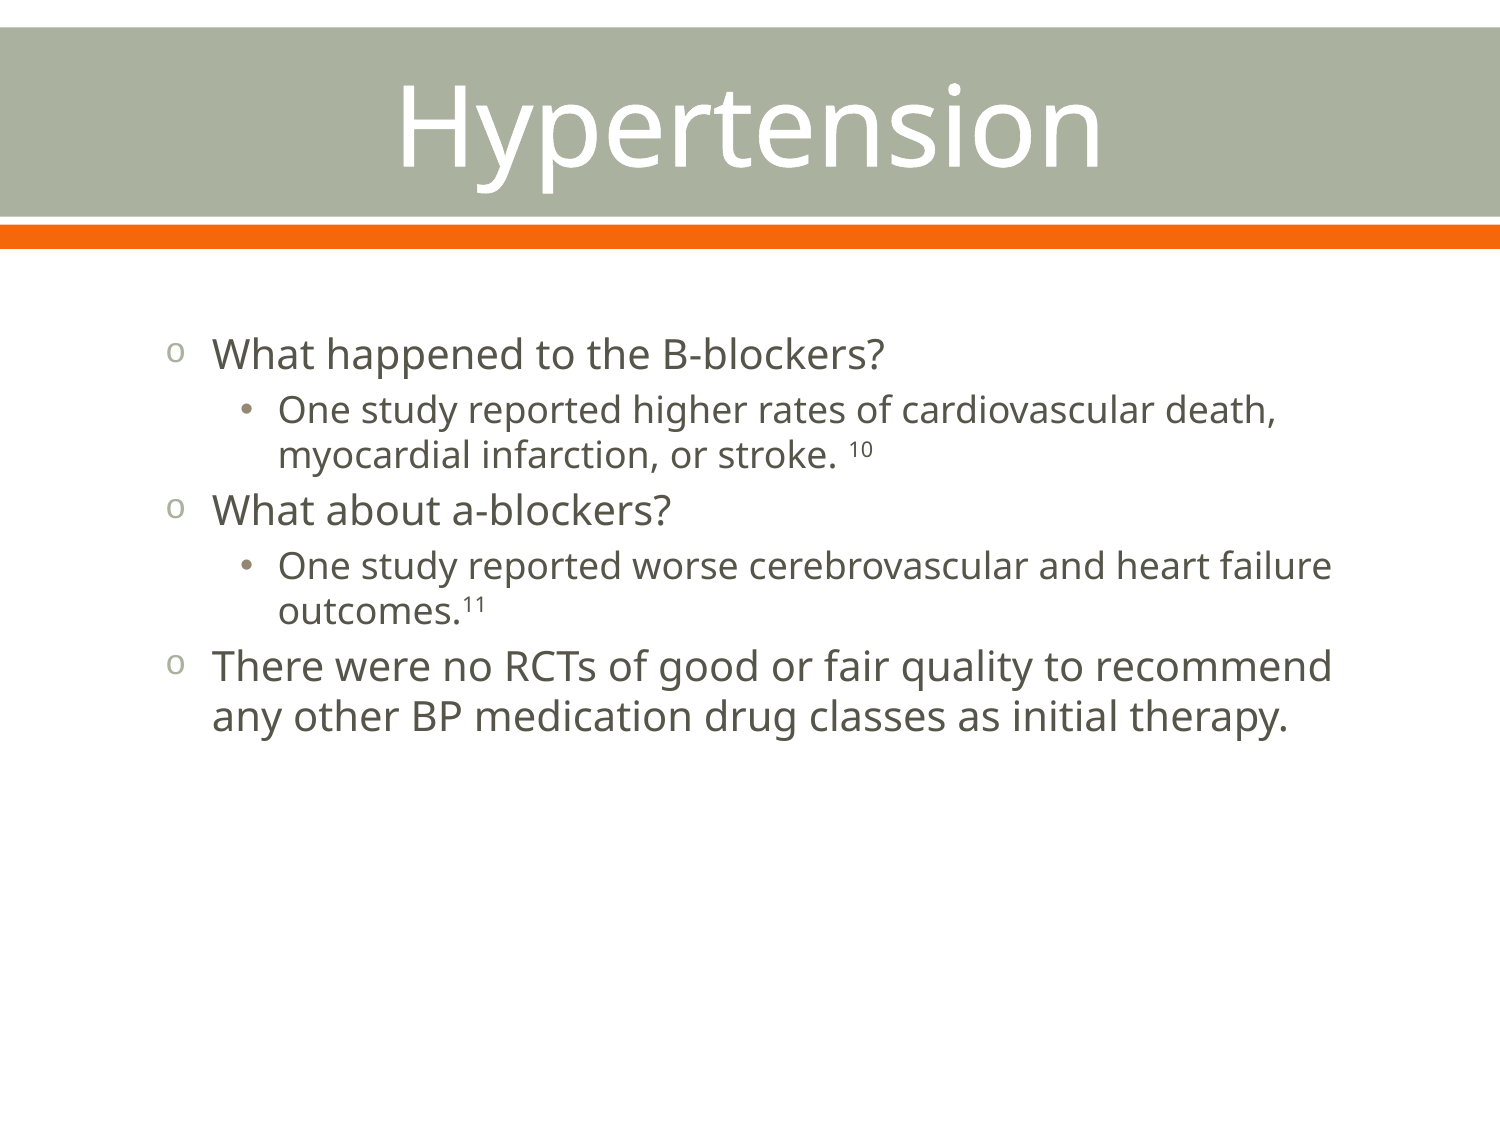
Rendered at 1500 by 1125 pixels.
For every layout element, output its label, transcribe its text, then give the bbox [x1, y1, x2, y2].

title Hypertension [75, 29, 1425, 213]
list What happened to the B-blockers? One study reported higher rates of cardiovascular death, myocardial infarction, or stroke. 10 What about a-blockers? One study reported worse cerebrovascular and heart failure outcomes.11 There were no RCTs of good or fair quality to recommend any other BP medication drug classes as initial therapy. [75, 262, 1425, 1005]
